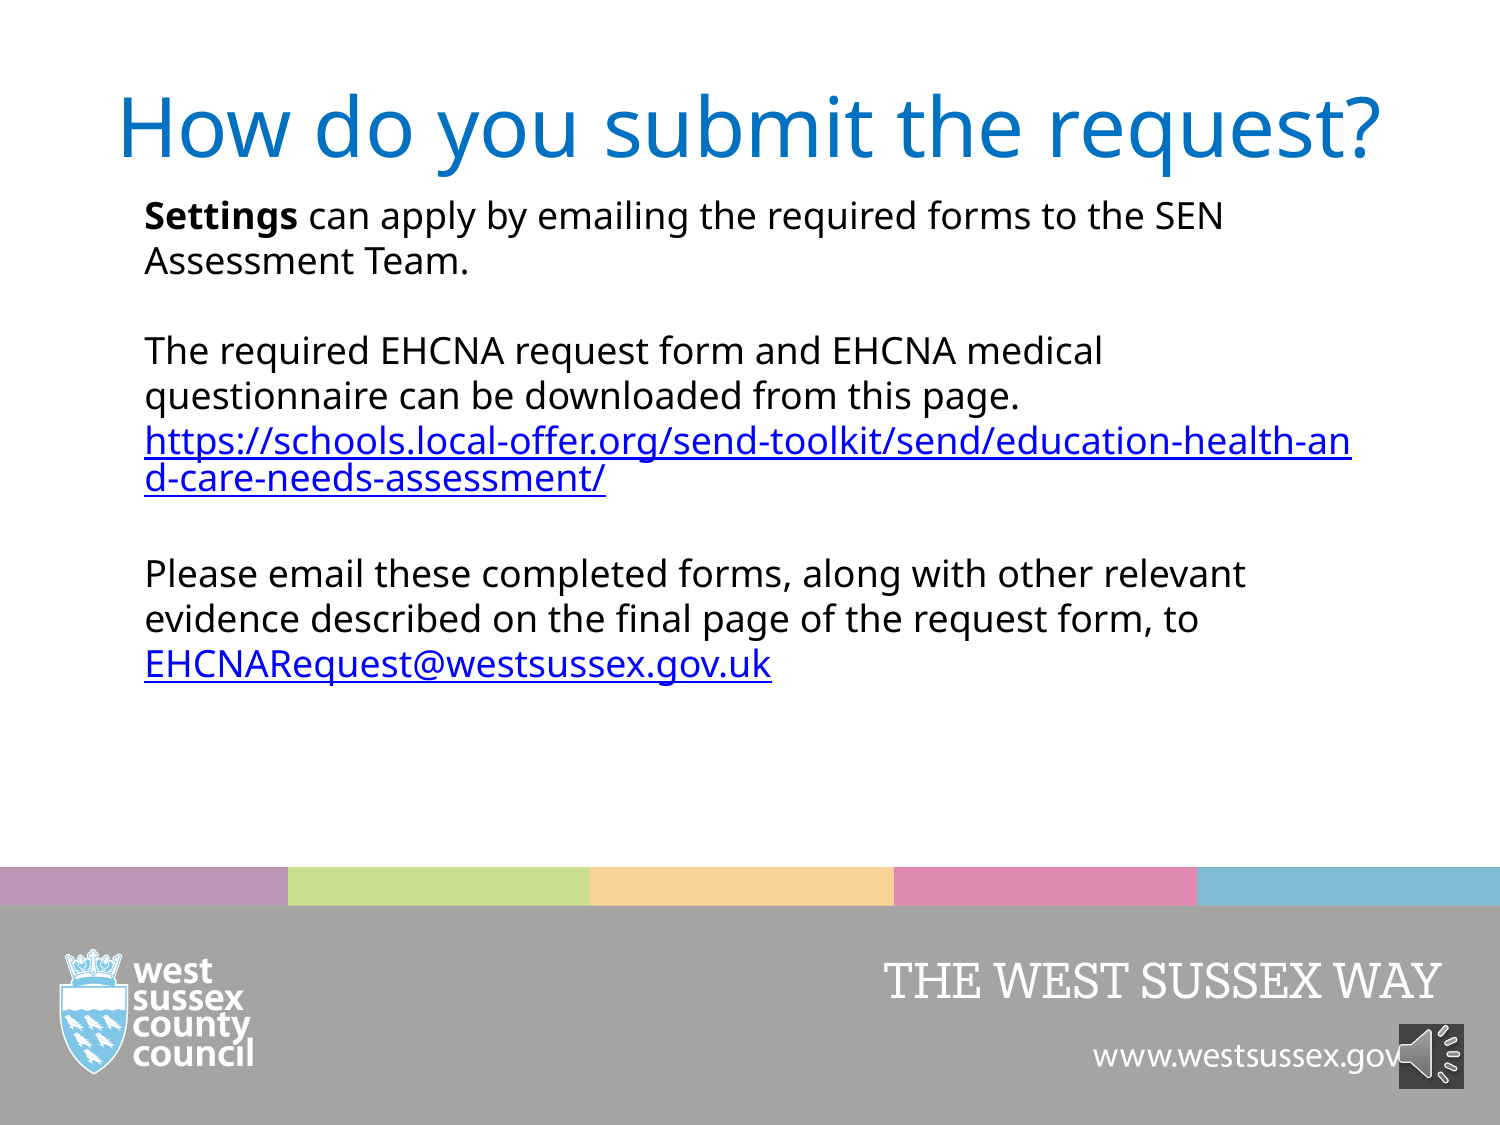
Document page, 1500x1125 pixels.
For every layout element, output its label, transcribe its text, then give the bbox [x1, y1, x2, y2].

title How do you submit the request? [33, 35, 1466, 214]
picture [1397, 1022, 1465, 1090]
text_box Settings can apply by emailing the required forms to the SEN Assessment Team. The required EHCNA request form and EHCNA medical questionnaire can be downloaded from this page. https://schools.local-offer.org/send-toolkit/send/education-health-and-care-needs-assessment/ Please email these completed forms, along with other relevant evidence described on the final page of the request form, to EHCNARequest@westsussex.gov.uk [129, 184, 1371, 662]
